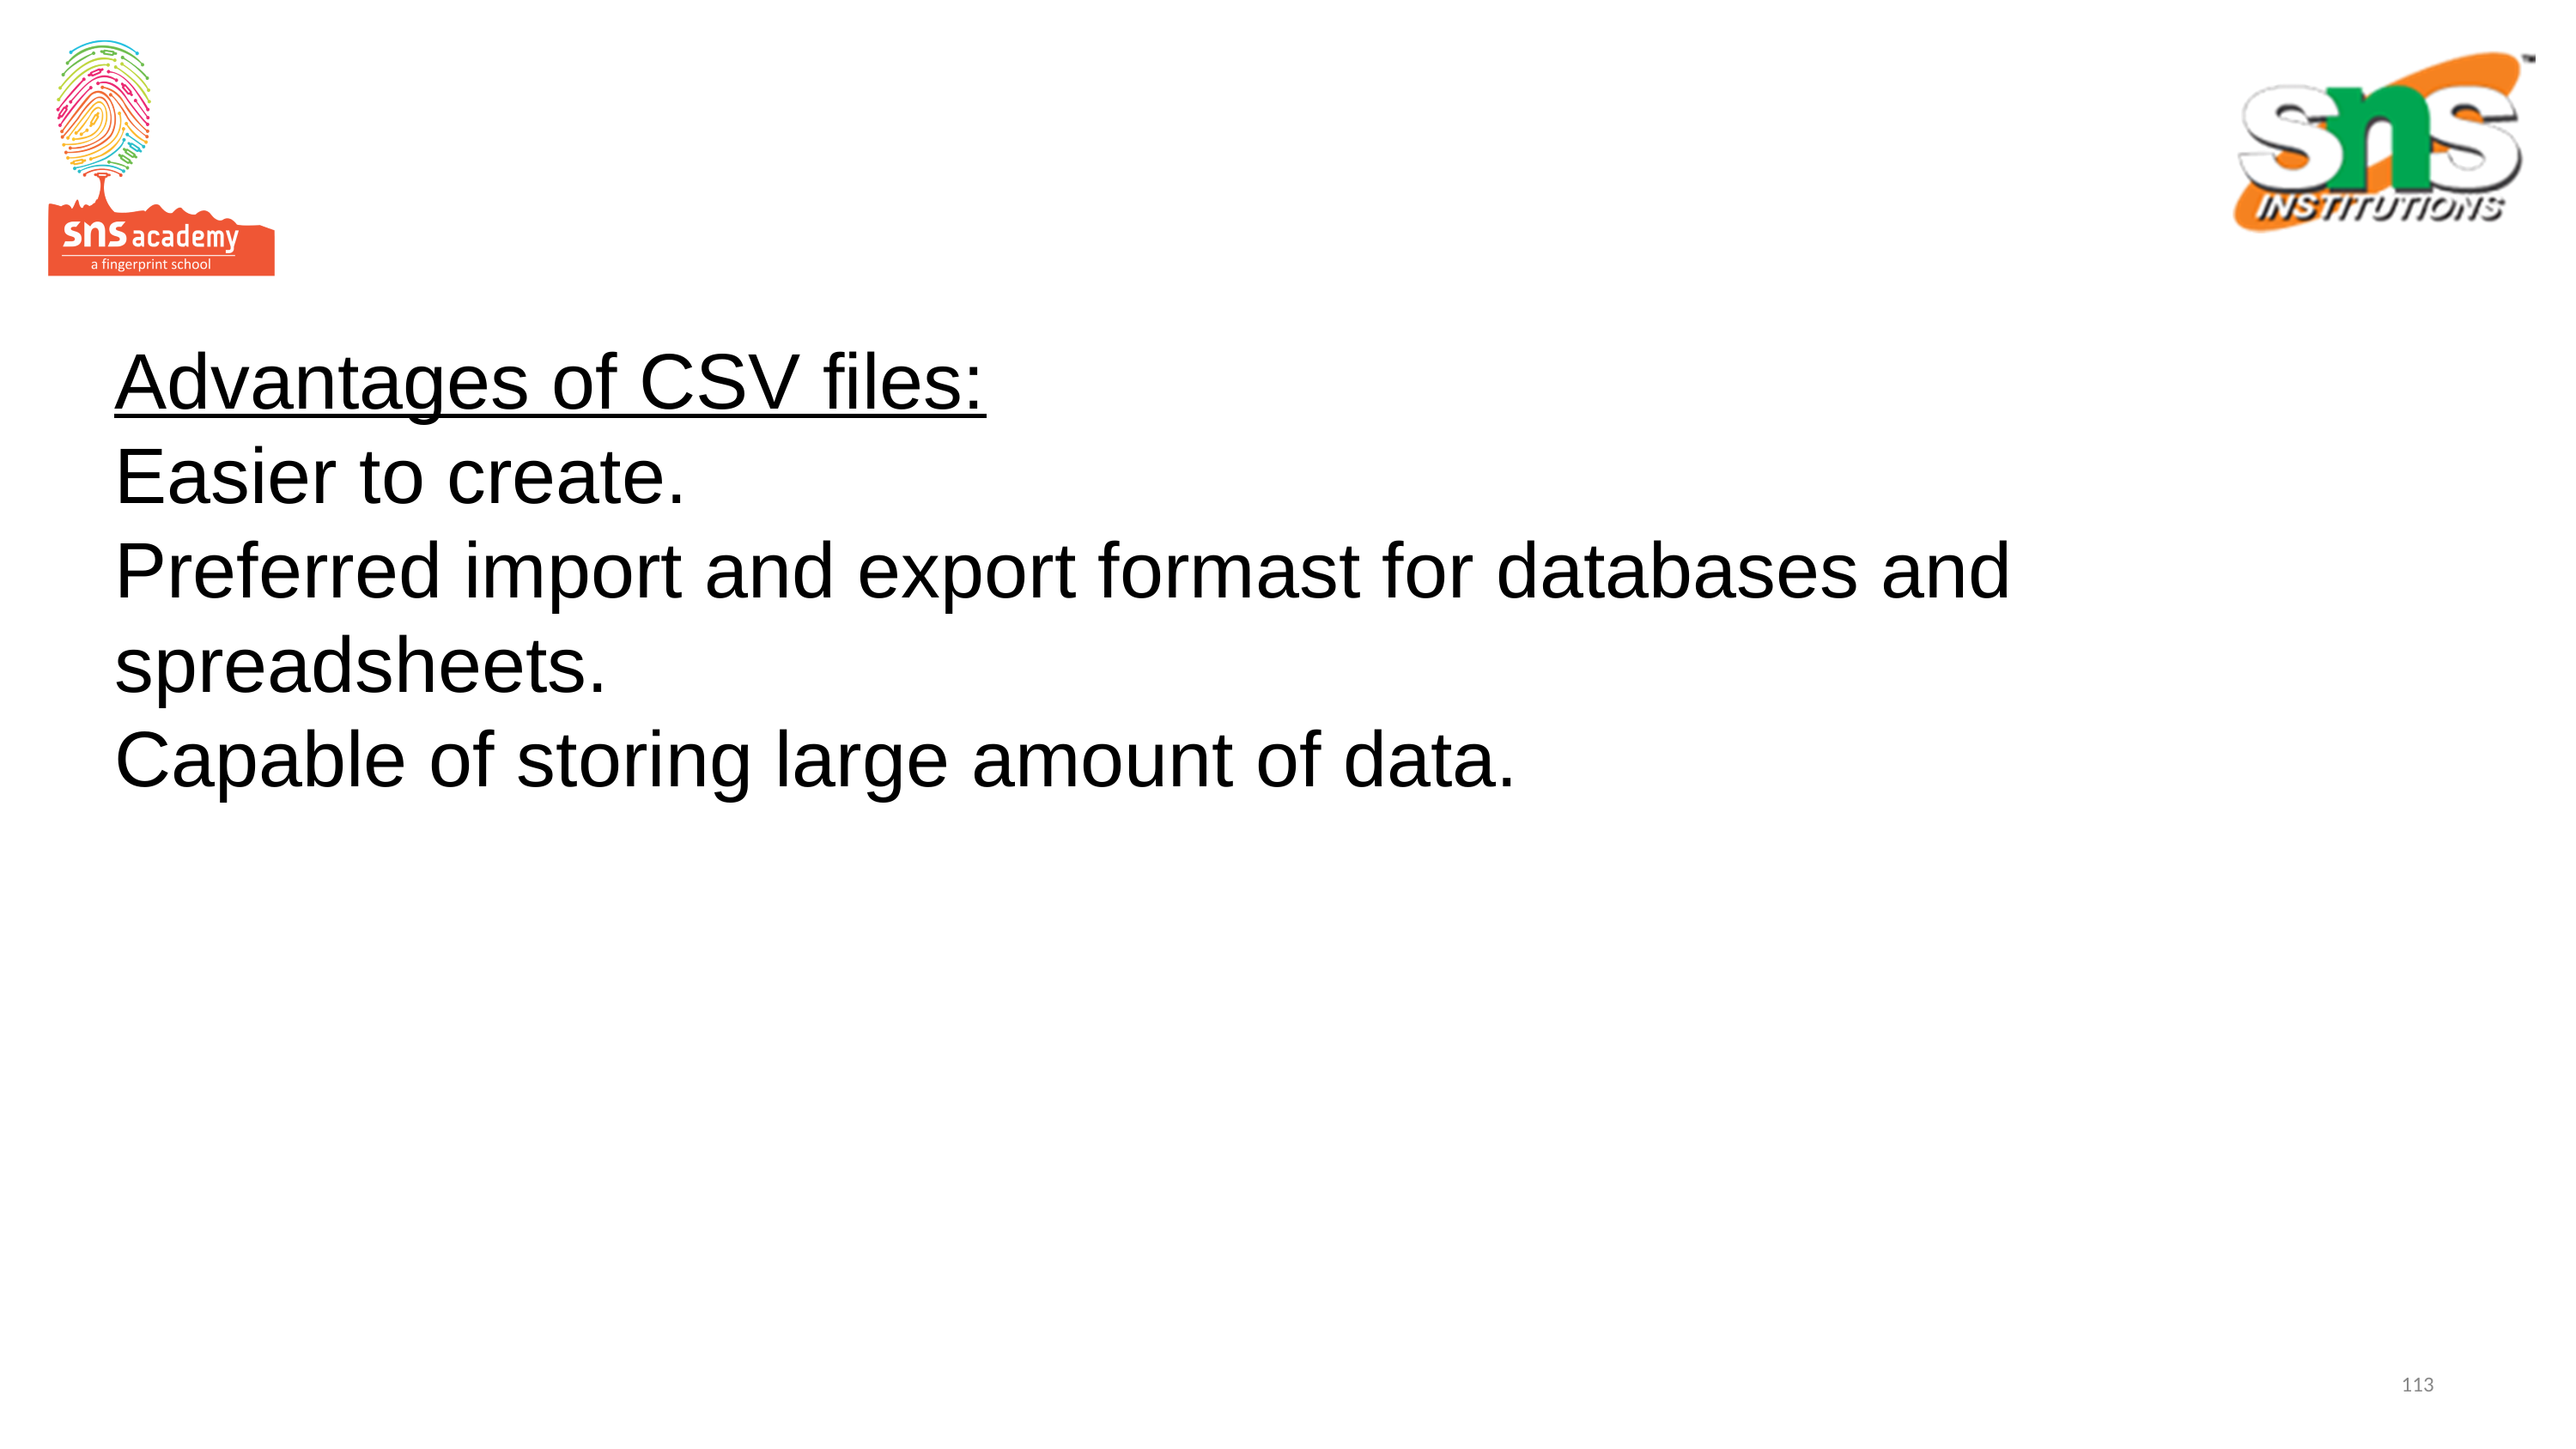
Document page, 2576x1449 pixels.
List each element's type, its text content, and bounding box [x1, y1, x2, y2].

title Advantages of CSV files: Easier to create. Preferred import and export formast for databases and spreadsheets. Capable of storing large amount of data. [101, 40, 2405, 1093]
picture [38, 33, 280, 285]
slide_number 113 [2146, 1357, 2447, 1410]
picture [2405, 50, 2536, 233]
